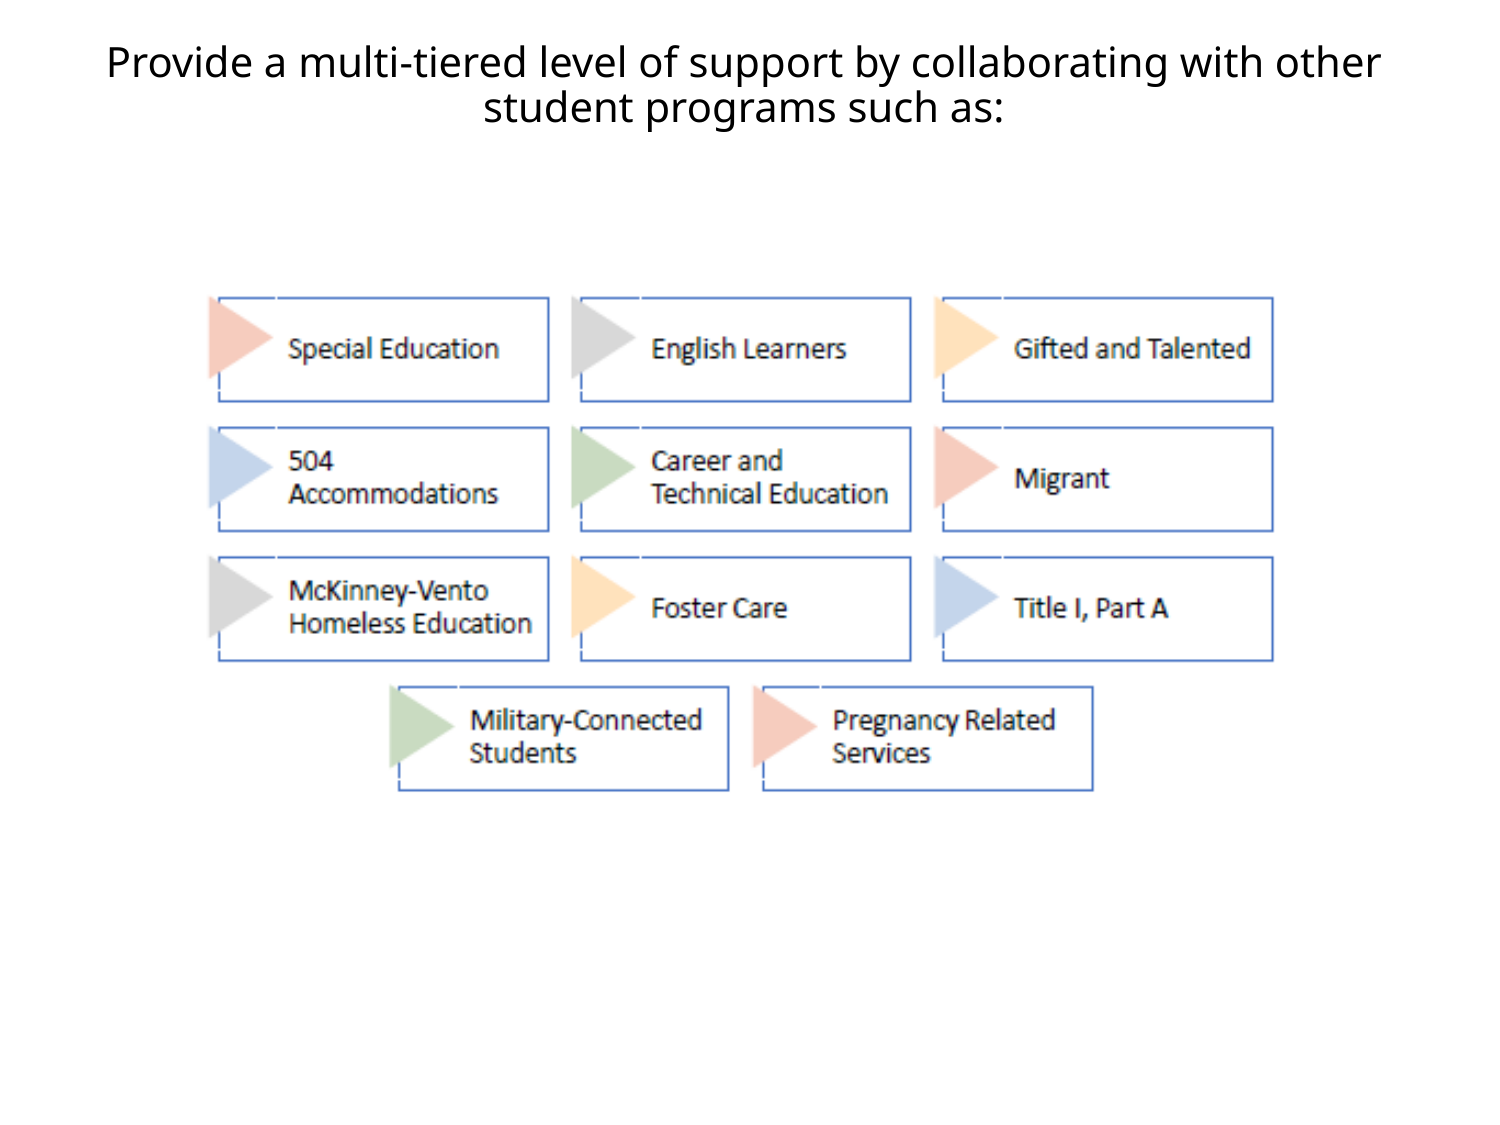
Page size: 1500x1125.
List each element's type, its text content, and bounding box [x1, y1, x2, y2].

picture [188, 280, 1294, 836]
title Provide a multi-tiered level of support by collaborating with other student programs such as: [40, 41, 1448, 166]
